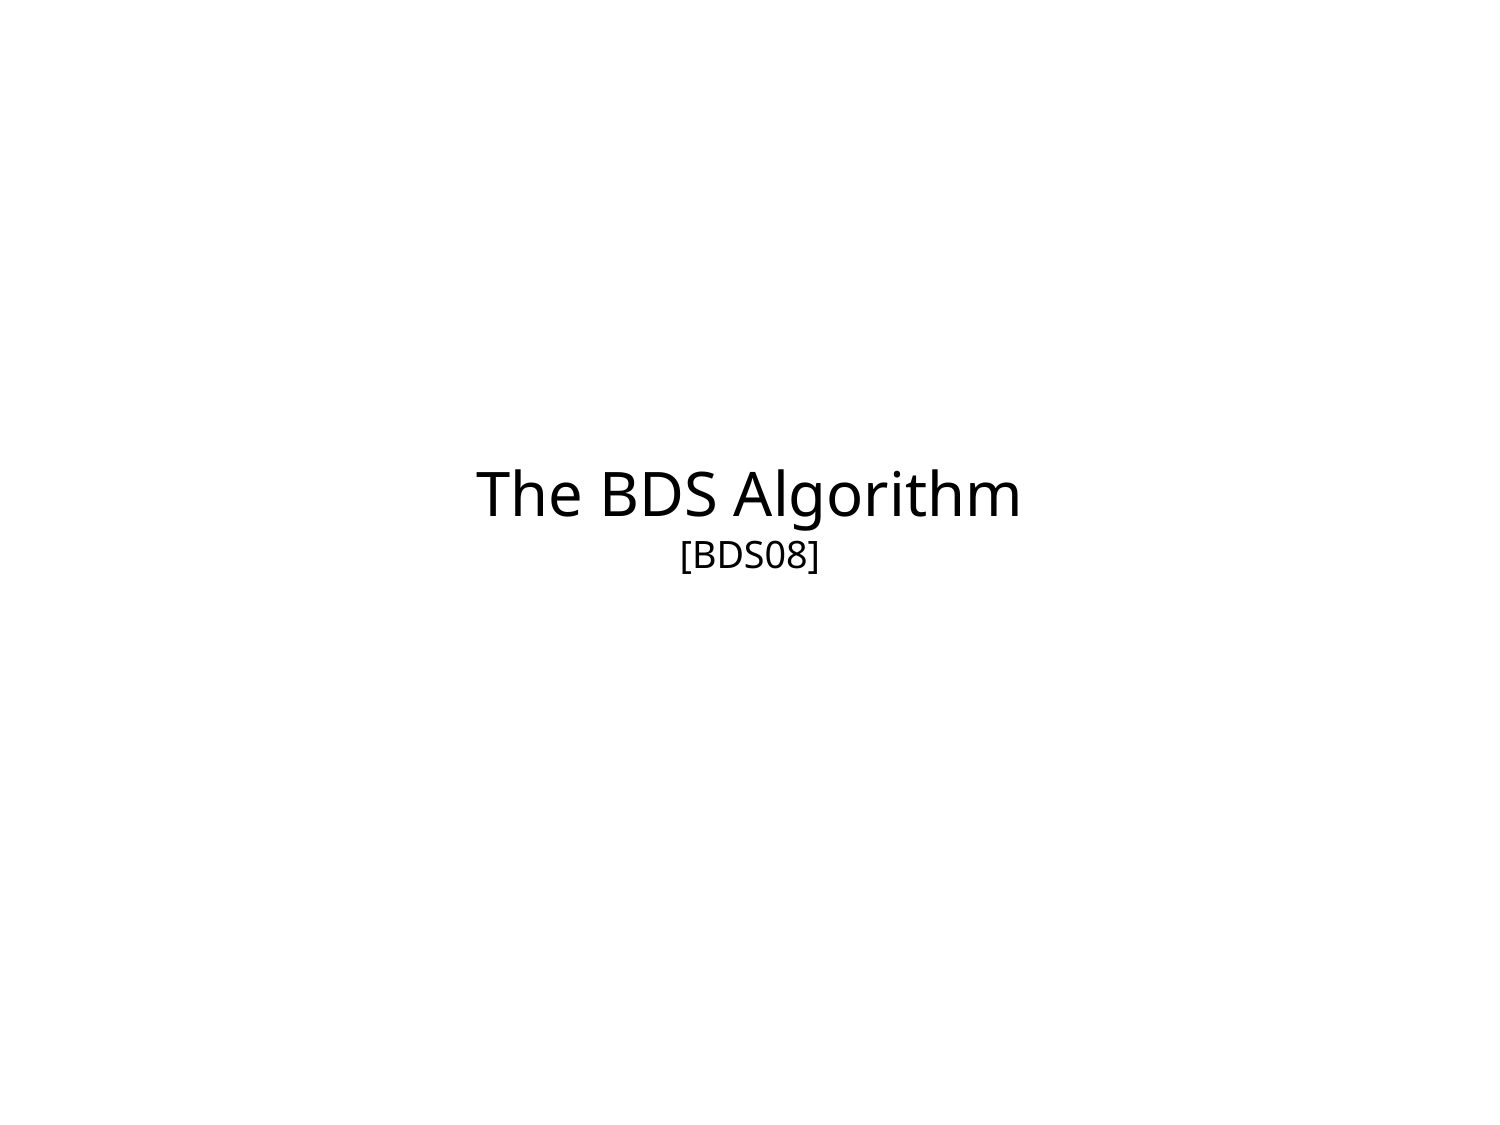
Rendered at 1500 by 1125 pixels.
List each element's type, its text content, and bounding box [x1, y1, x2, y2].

title The BDS Algorithm [BDS08] [52, 448, 1447, 587]
